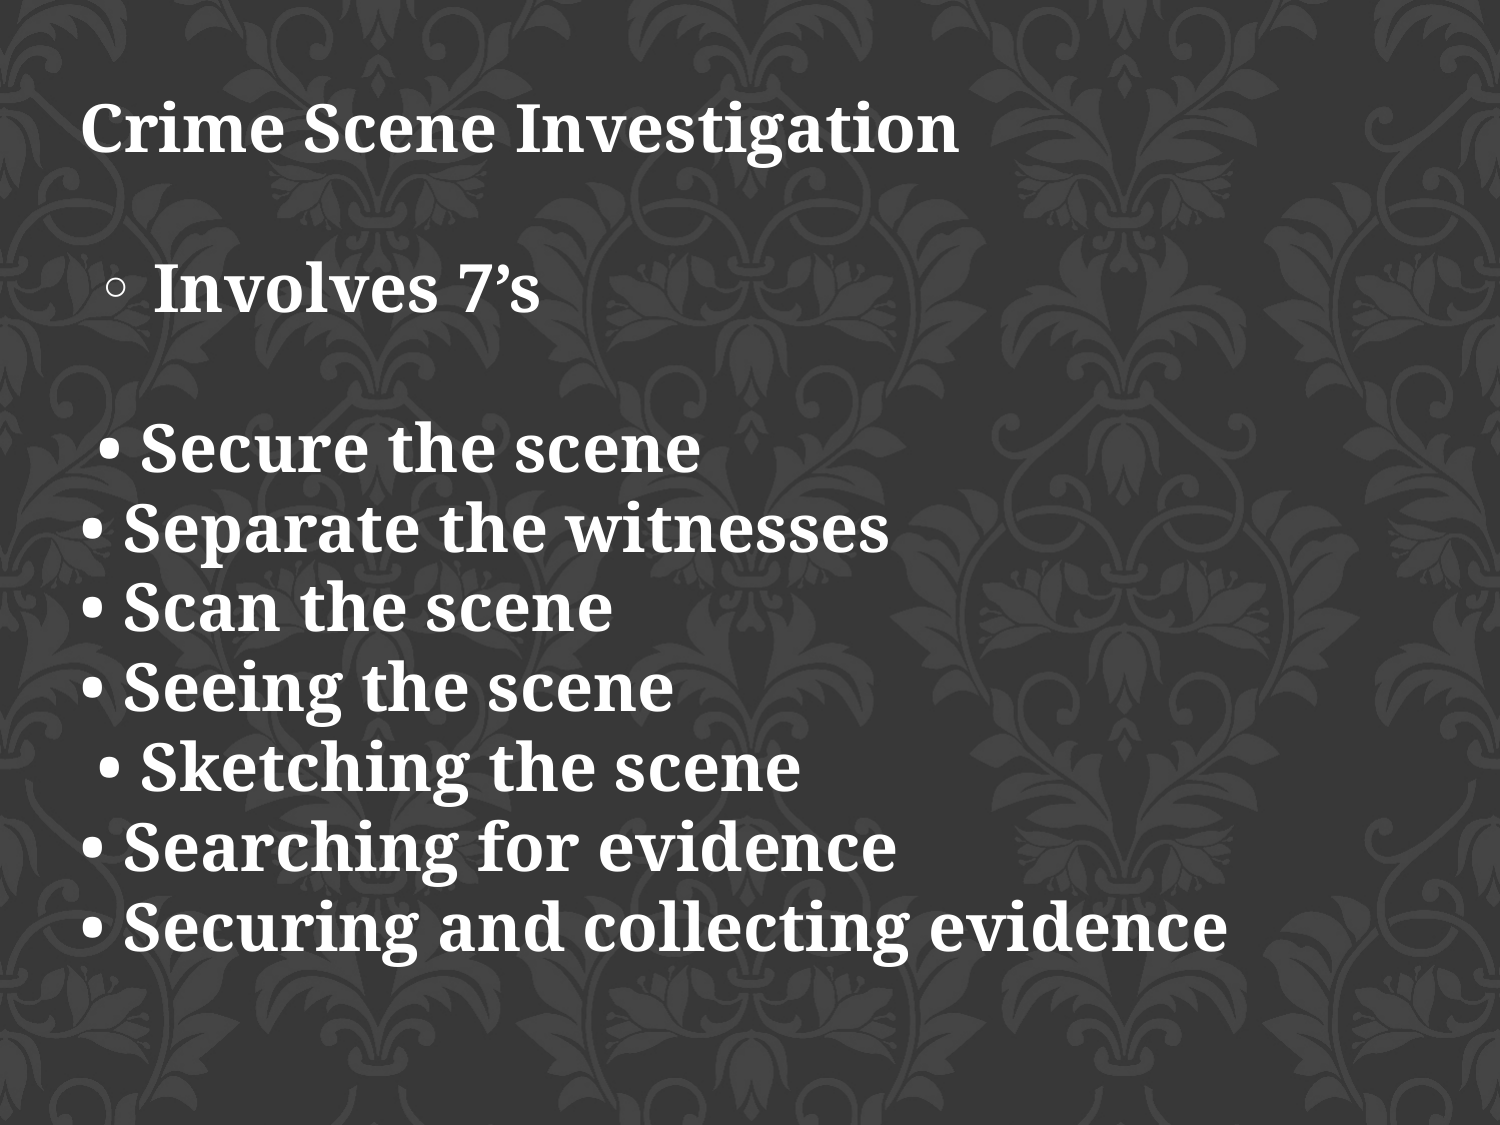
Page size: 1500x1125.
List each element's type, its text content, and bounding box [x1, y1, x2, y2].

text_box Crime Scene Investigation ◦ Involves 7’s • Secure the scene • Separate the witnesses • Scan the scene • Seeing the scene • Sketching the scene • Searching for evidence • Securing and collecting evidence [64, 78, 1388, 973]
